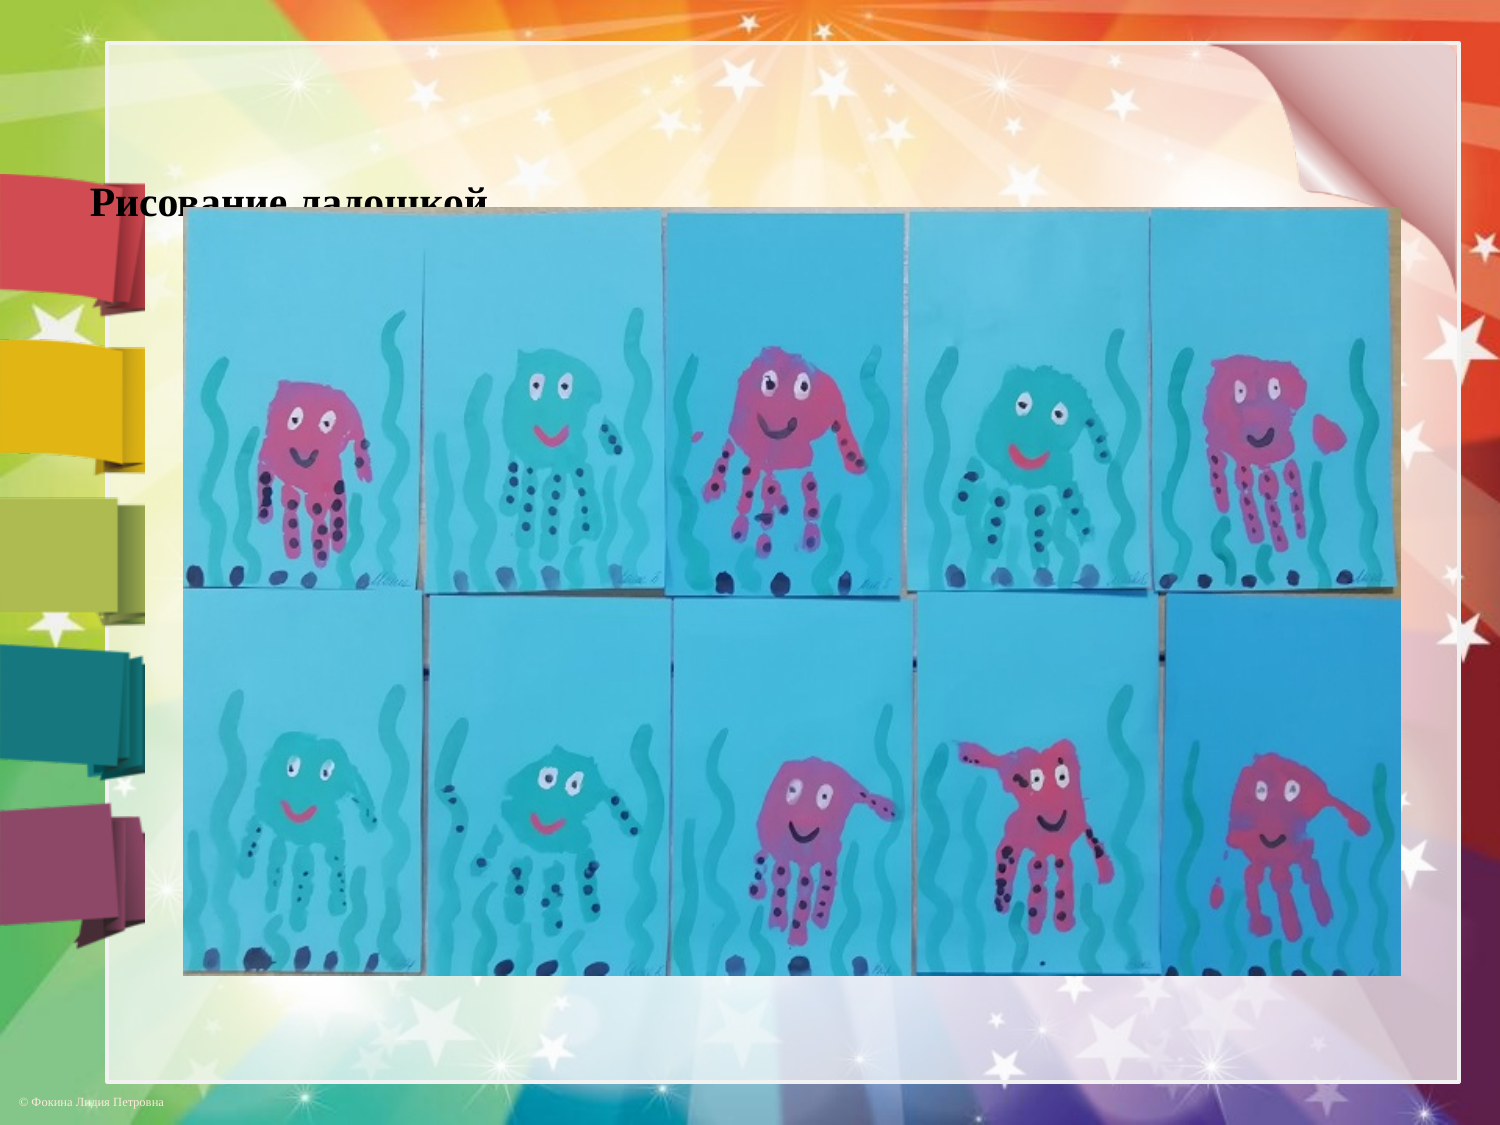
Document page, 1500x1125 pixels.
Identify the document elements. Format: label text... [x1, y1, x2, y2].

picture [0, 0, 1500, 1125]
title Рисование ладошкой [75, 45, 1425, 233]
